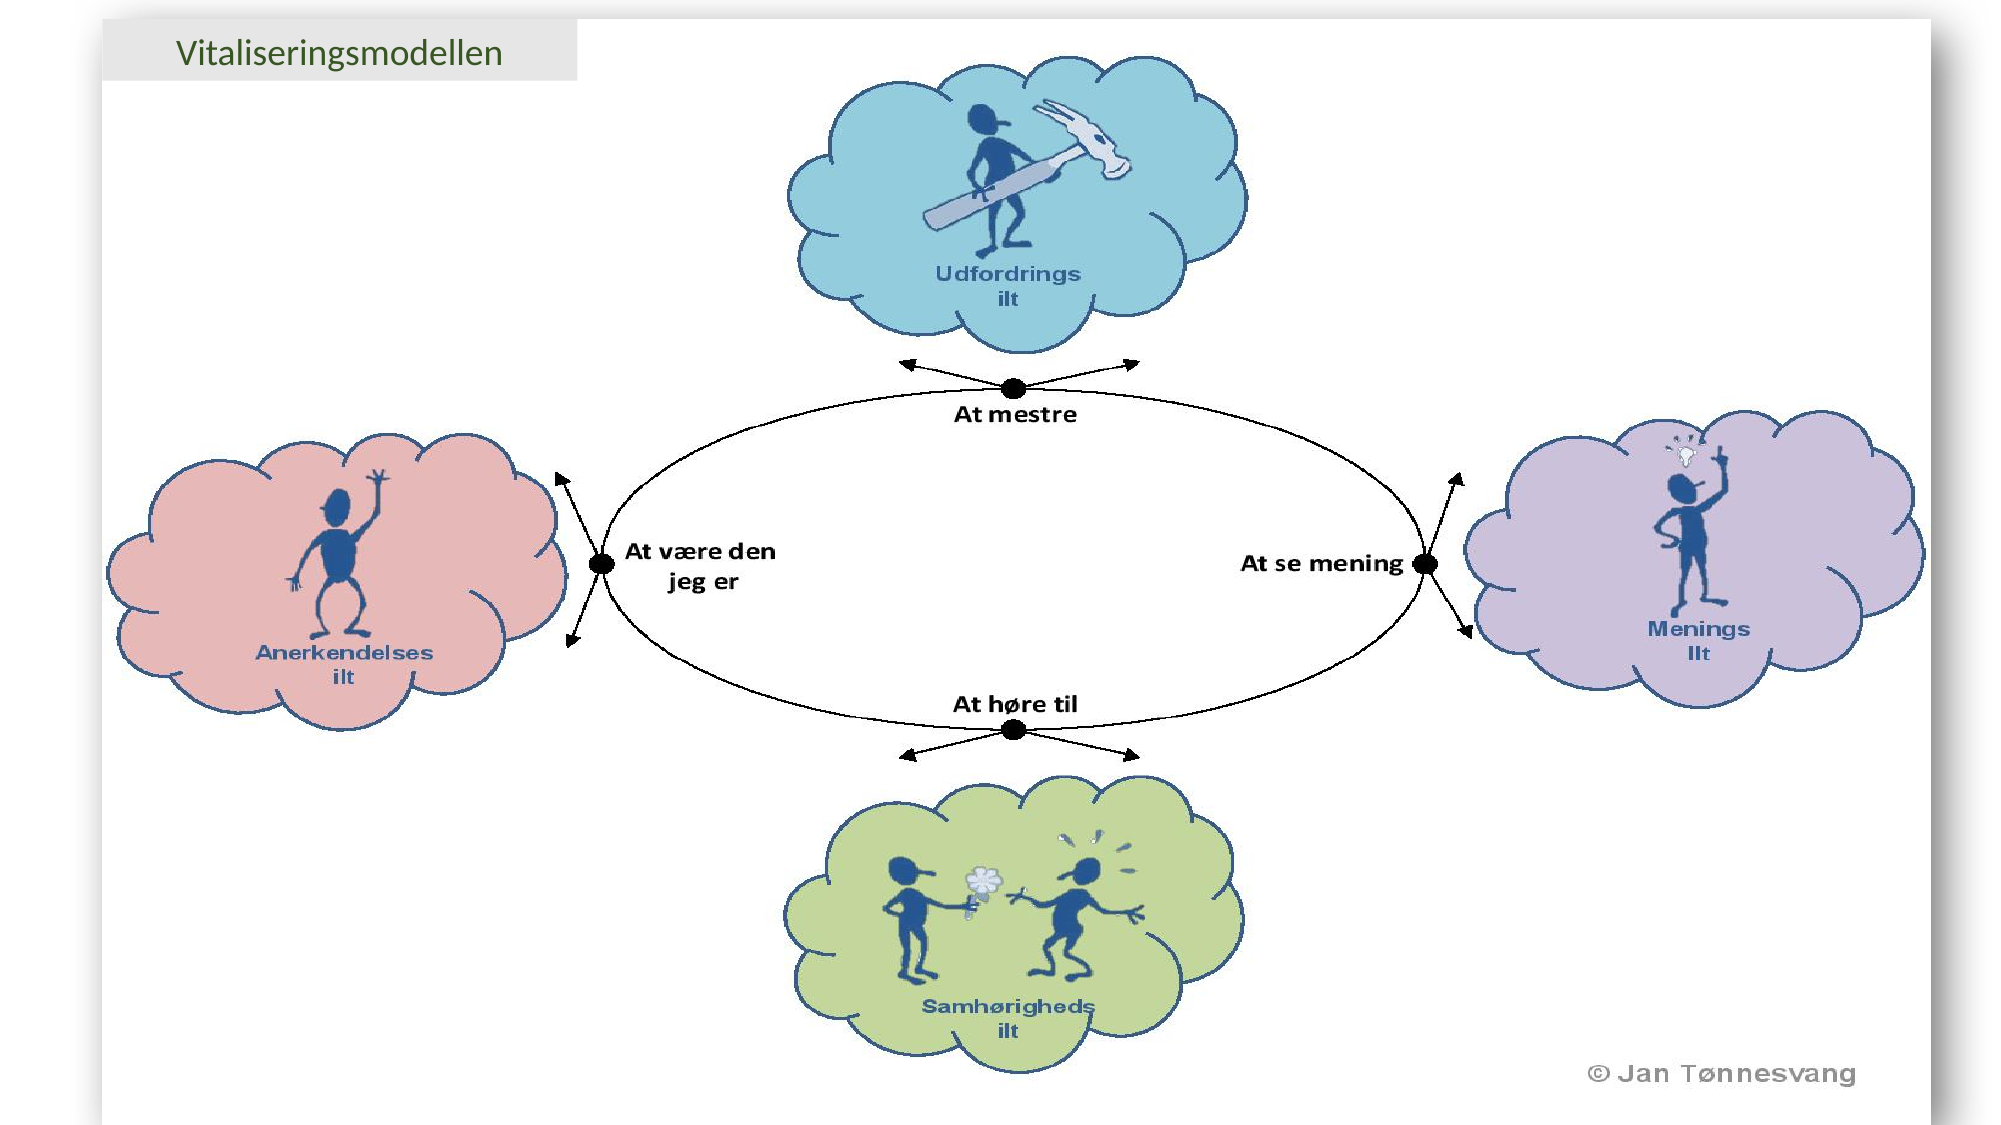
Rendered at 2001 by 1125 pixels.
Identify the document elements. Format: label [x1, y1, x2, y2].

text_box [102, 19, 1931, 1125]
